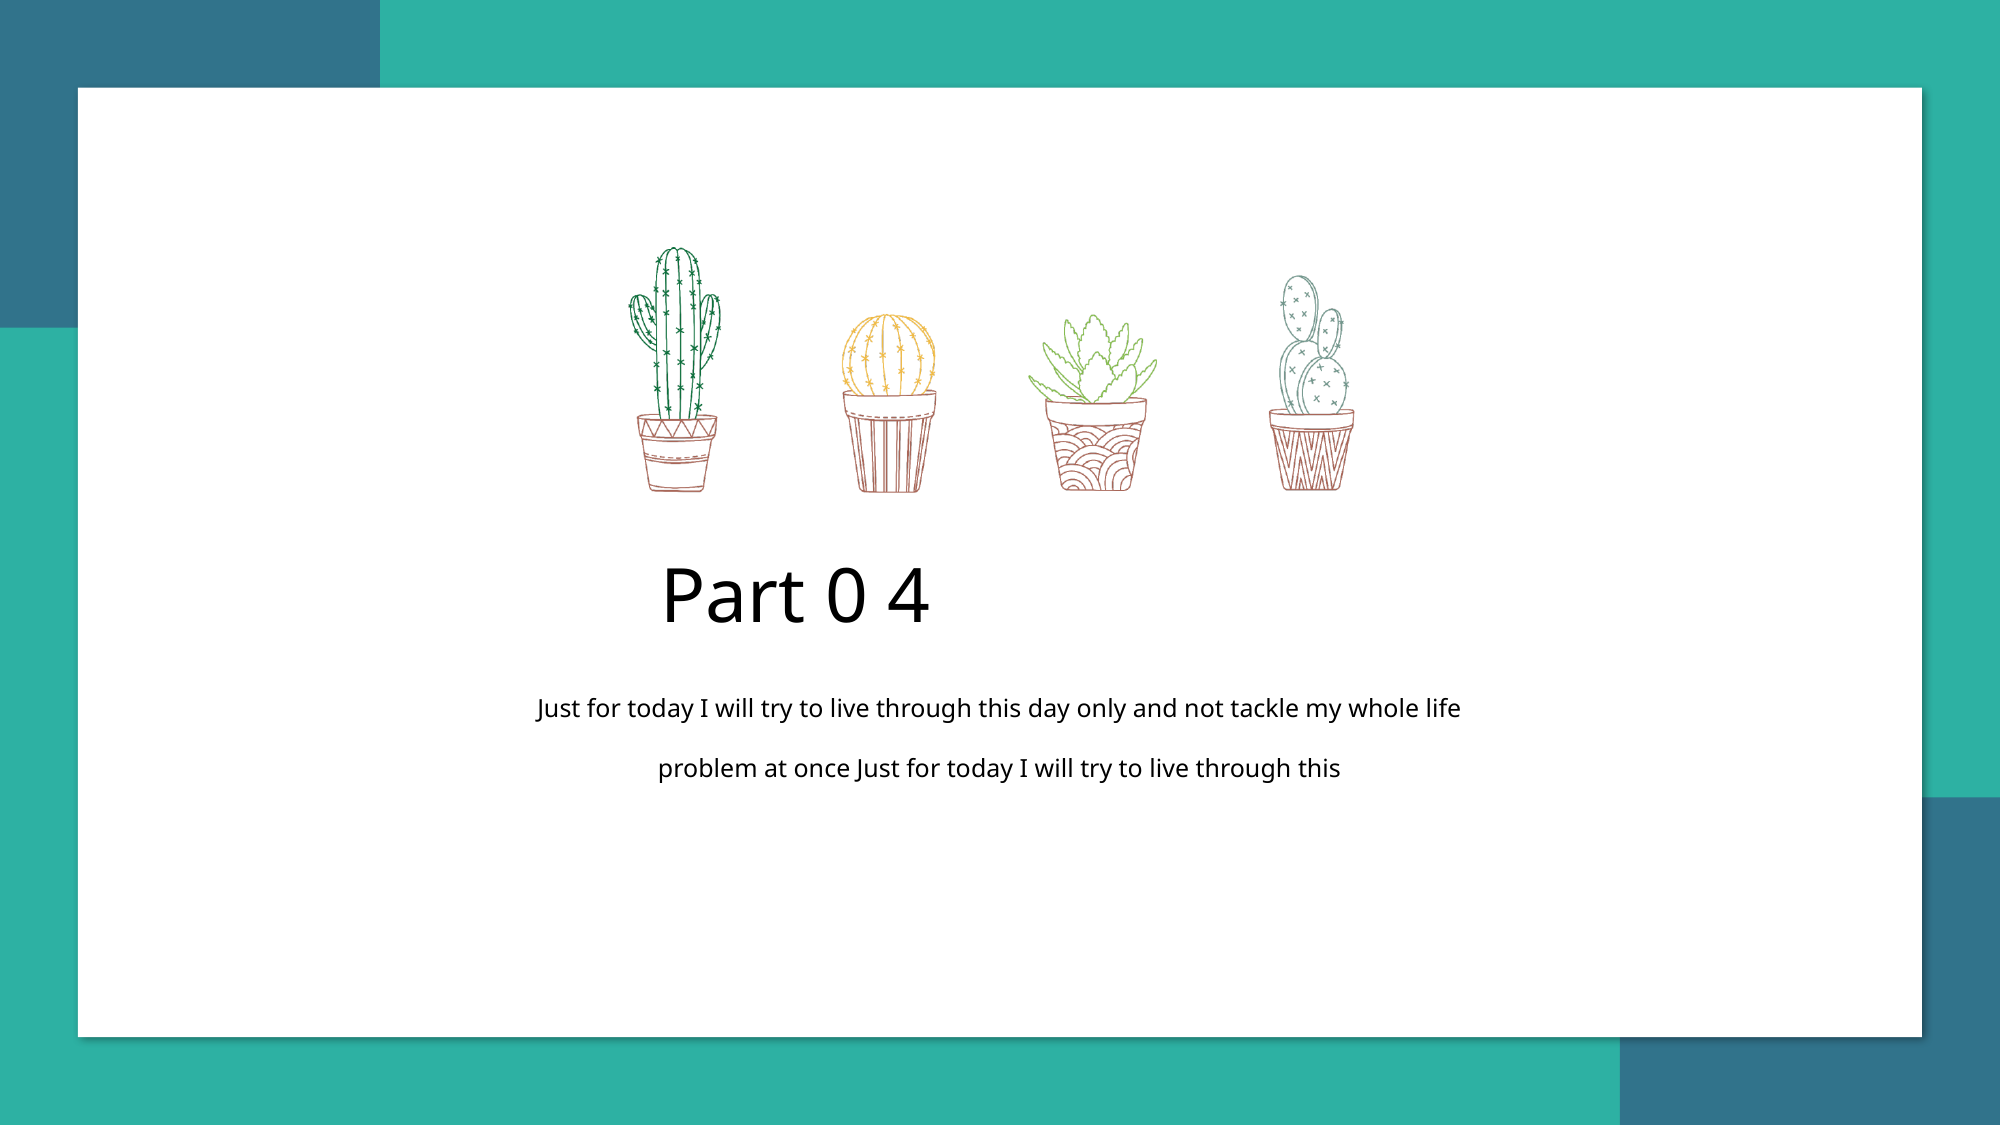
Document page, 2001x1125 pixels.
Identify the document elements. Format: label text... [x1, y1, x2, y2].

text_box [609, 231, 1356, 496]
text_box Part 0 4 [645, 539, 1355, 645]
text_box Just for today I will try to live through this day only and not tackle my whole life problem at once Just for today I will try to live through this [500, 655, 1500, 790]
